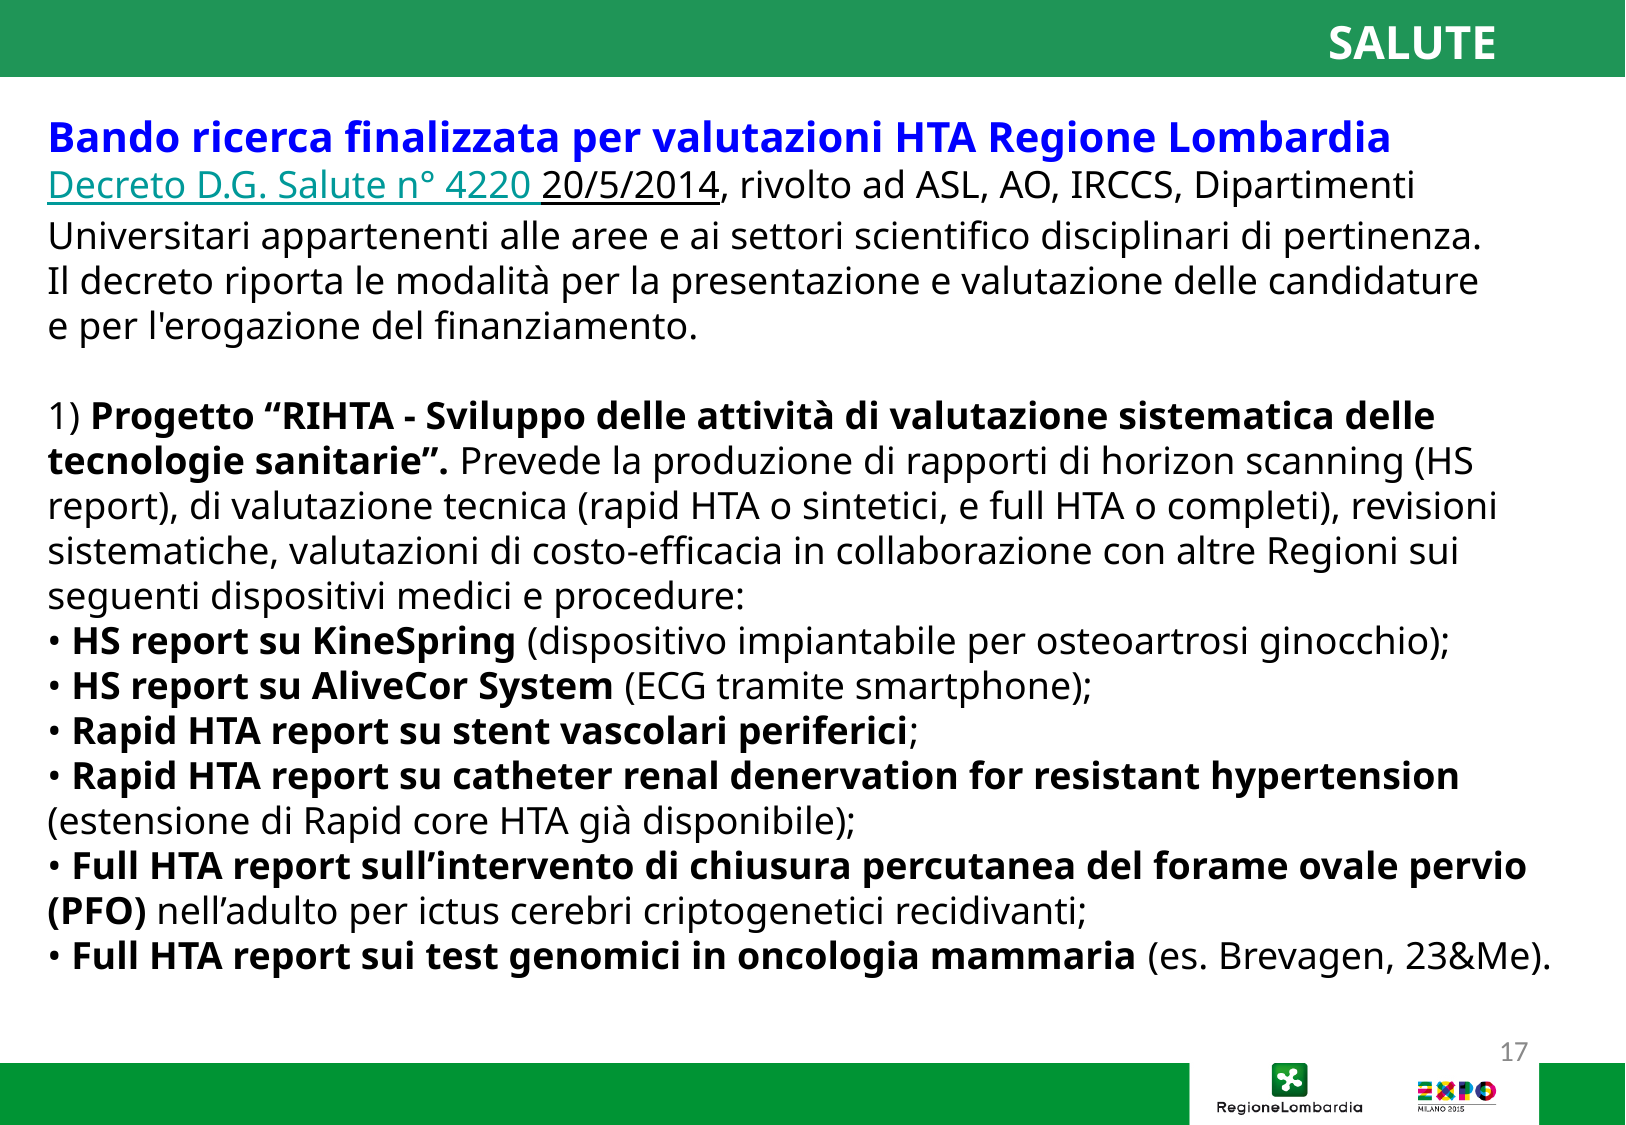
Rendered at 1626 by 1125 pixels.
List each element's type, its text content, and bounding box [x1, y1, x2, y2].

slide_number 17 [1164, 1024, 1544, 1059]
text_box Bando ricerca finalizzata per valutazioni HTA Regione Lombardia Decreto D.G. Salute n° 4220 20/5/2014, rivolto ad ASL, AO, IRCCS, Dipartimenti Universitari appartenenti alle aree e ai settori scientifico disciplinari di pertinenza. Il decreto riporta le modalità per la presentazione e valutazione delle candidature e per l'erogazione del finanziamento. 1) Progetto “RIHTA - Sviluppo delle attività di valutazione sistematica delle tecnologie sanitarie”. Prevede la produzione di rapporti di horizon scanning (HS report), di valutazione tecnica (rapid HTA o sintetici, e full HTA o completi), revisioni sistematiche, valutazioni di costo-efficacia in collaborazione con altre Regioni sui seguenti dispositivi medici e procedure: • HS report su KineSpring (dispositivo impiantabile per osteoartrosi ginocchio); • HS report su AliveCor System (ECG tramite smartphone); • Rapid HTA report su stent vascolari periferici; • Rapid HTA report su catheter renal denervation for resistant hypertension (estensione di Rapid core HTA già disponibile); • Full HTA report sull’intervento di chiusura percutanea del forame ovale pervio (PFO) nell’adulto per ictus cerebri criptogenetici recidivanti; • Full HTA report sui test genomici in oncologia mammaria (es. Brevagen, 23&Me). [32, 103, 1625, 985]
picture [0, 1062, 1625, 1125]
picture [0, 0, 1625, 78]
